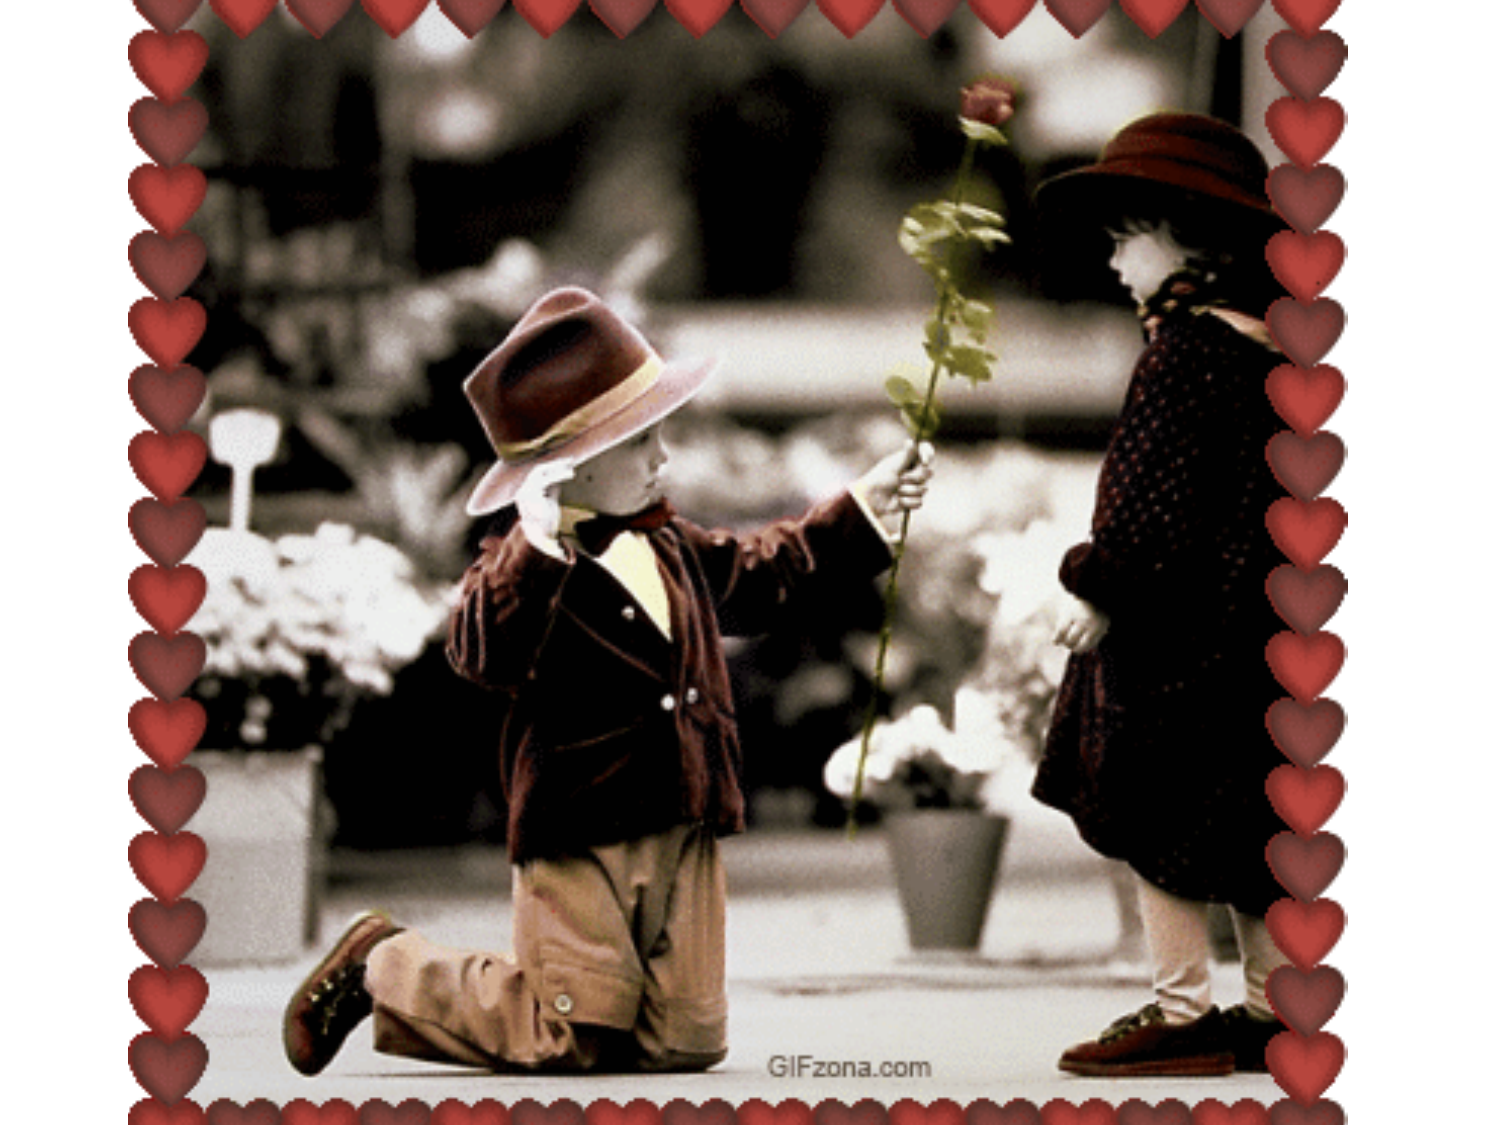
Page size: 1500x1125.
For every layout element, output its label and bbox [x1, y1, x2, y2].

list [128, 0, 1348, 1125]
